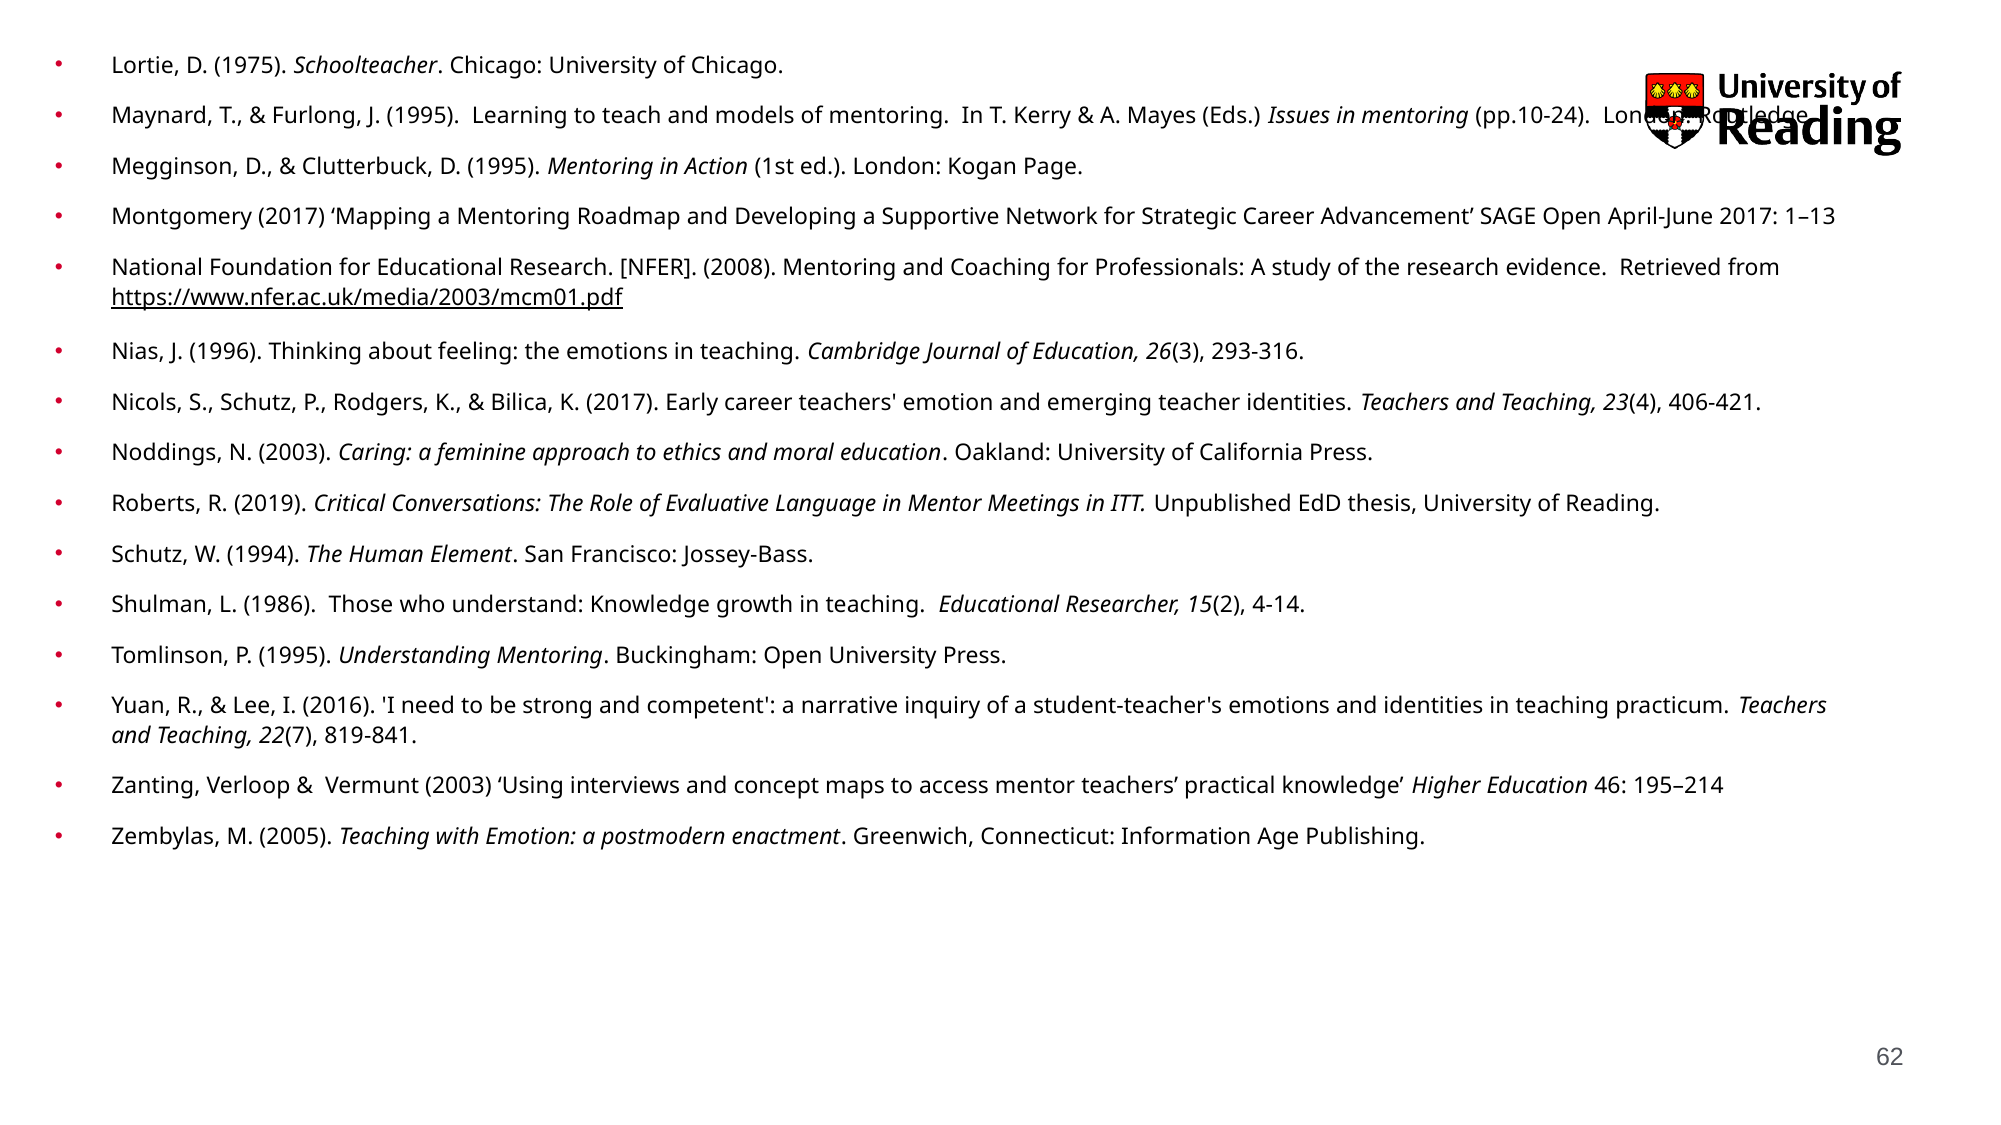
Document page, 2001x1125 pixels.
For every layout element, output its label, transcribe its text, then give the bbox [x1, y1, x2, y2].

slide_number 62 [1756, 1040, 1904, 1083]
list Lortie, D. (1975). Schoolteacher. Chicago: University of Chicago. Maynard, T., & Furlong, J. (1995). Learning to teach and models of mentoring. In T. Kerry & A. Mayes (Eds.) Issues in mentoring (pp.10-24). London: Routledge. Megginson, D., & Clutterbuck, D. (1995). Mentoring in Action (1st ed.). London: Kogan Page. Montgomery (2017) ‘Mapping a Mentoring Roadmap and Developing a Supportive Network for Strategic Career Advancement’ SAGE Open April-June 2017: 1–13 National Foundation for Educational Research. [NFER]. (2008). Mentoring and Coaching for Professionals: A study of the research evidence. Retrieved from https://www.nfer.ac.uk/media/2003/mcm01.pdf Nias, J. (1996). Thinking about feeling: the emotions in teaching. Cambridge Journal of Education, 26(3), 293-316. Nicols, S., Schutz, P., Rodgers, K., & Bilica, K. (2017). Early career teachers' emotion and emerging teacher identities. Teachers and Teaching, 23(4), 406-421. Noddings, N. (2003). Caring: a feminine approach to ethics and moral education. Oakland: University of California Press. Roberts, R. (2019). Critical Conversations: The Role of Evaluative Language in Mentor Meetings in ITT. Unpublished EdD thesis, University of Reading. Schutz, W. (1994). The Human Element. San Francisco: Jossey-Bass. Shulman, L. (1986). Those who understand: Knowledge growth in teaching. Educational Researcher, 15(2), 4-14. Tomlinson, P. (1995). Understanding Mentoring. Buckingham: Open University Press. Yuan, R., & Lee, I. (2016). 'I need to be strong and competent': a narrative inquiry of a student-teacher's emotions and identities in teaching practicum. Teachers and Teaching, 22(7), 819-841. Zanting, Verloop & Vermunt (2003) ‘Using interviews and concept maps to access mentor teachers’ practical knowledge’ Higher Education 46: 195–214 Zembylas, M. (2005). Teaching with Emotion: a postmodern enactment. Greenwich, Connecticut: Information Age Publishing. [55, 48, 1867, 698]
picture [1867, 71, 1902, 156]
